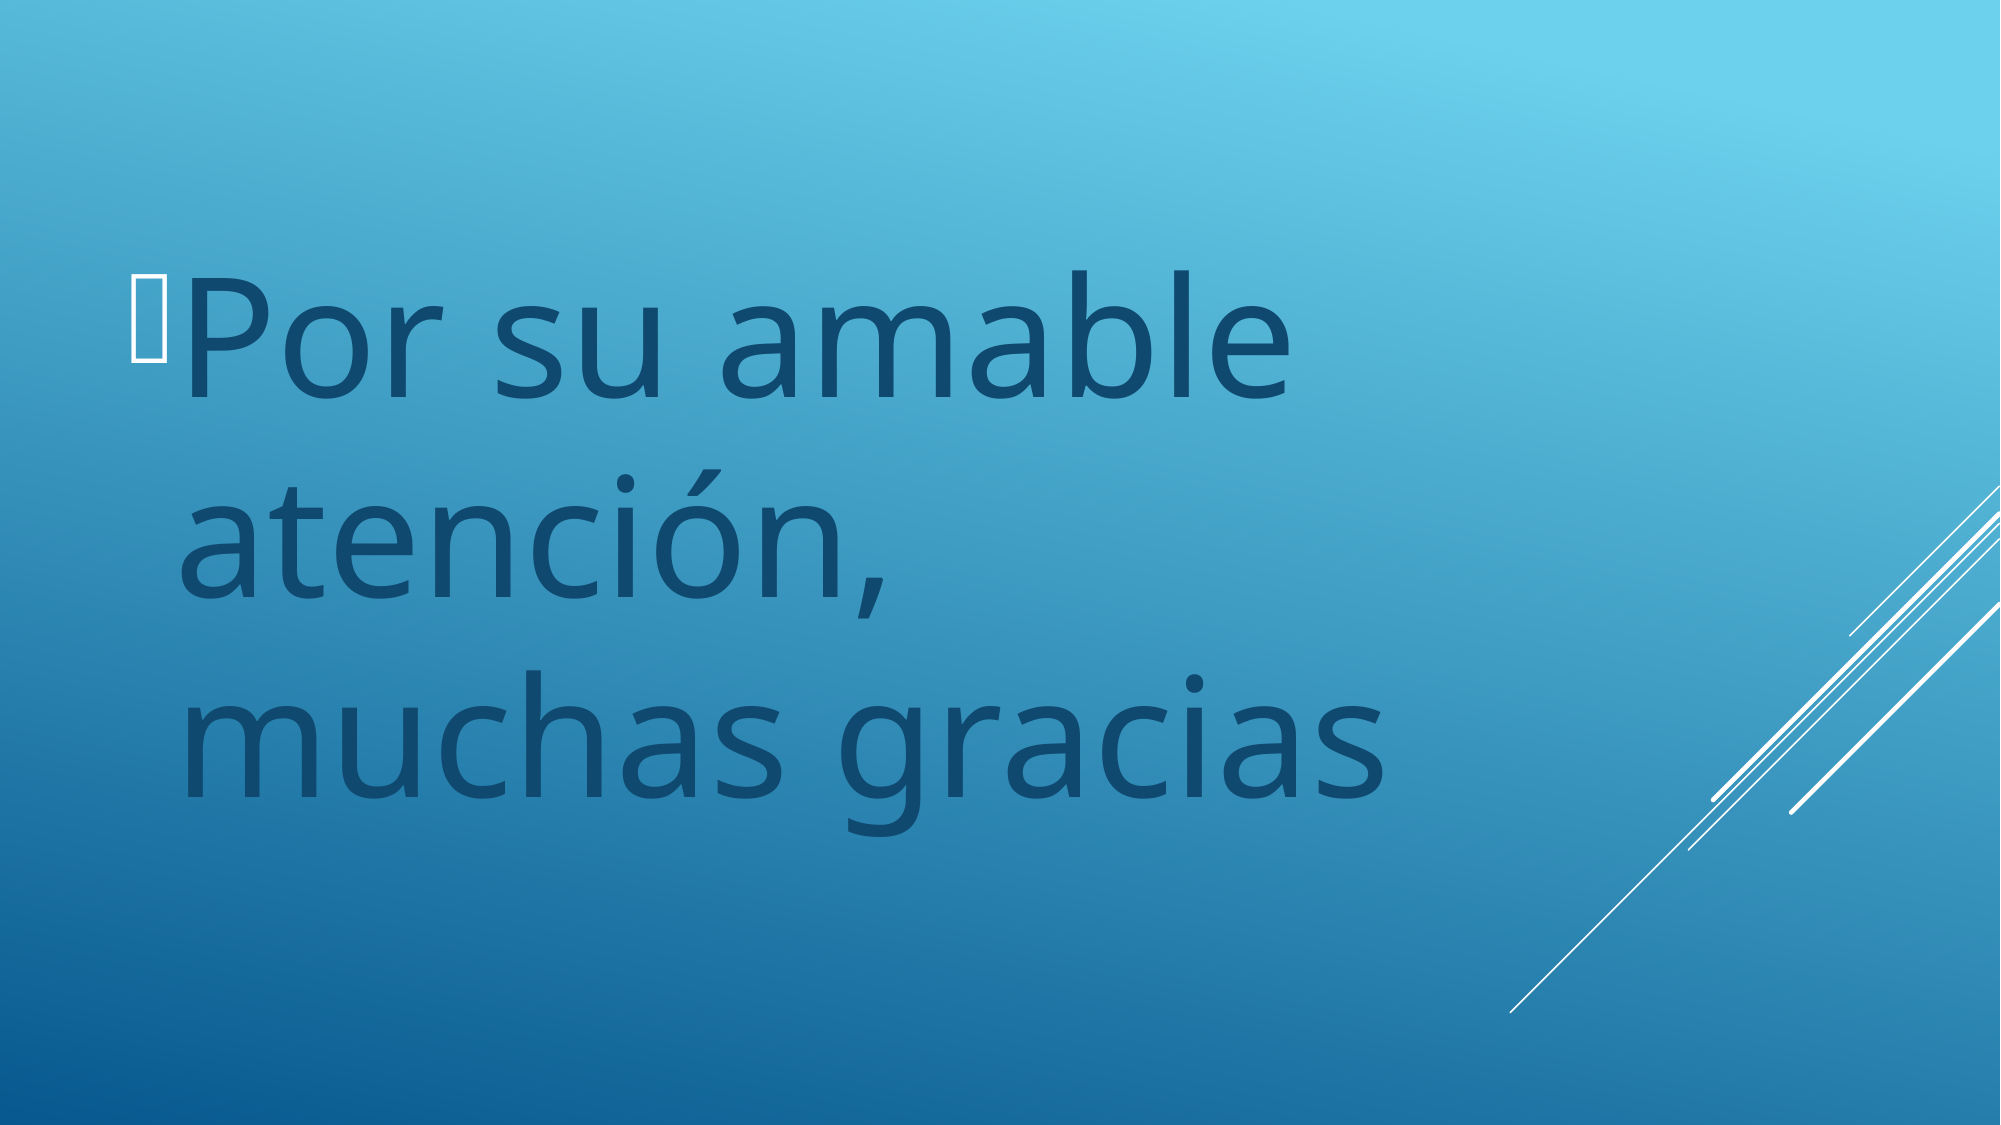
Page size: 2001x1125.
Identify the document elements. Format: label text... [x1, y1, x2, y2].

list Por su amable atención, muchas gracias [112, 112, 1513, 950]
